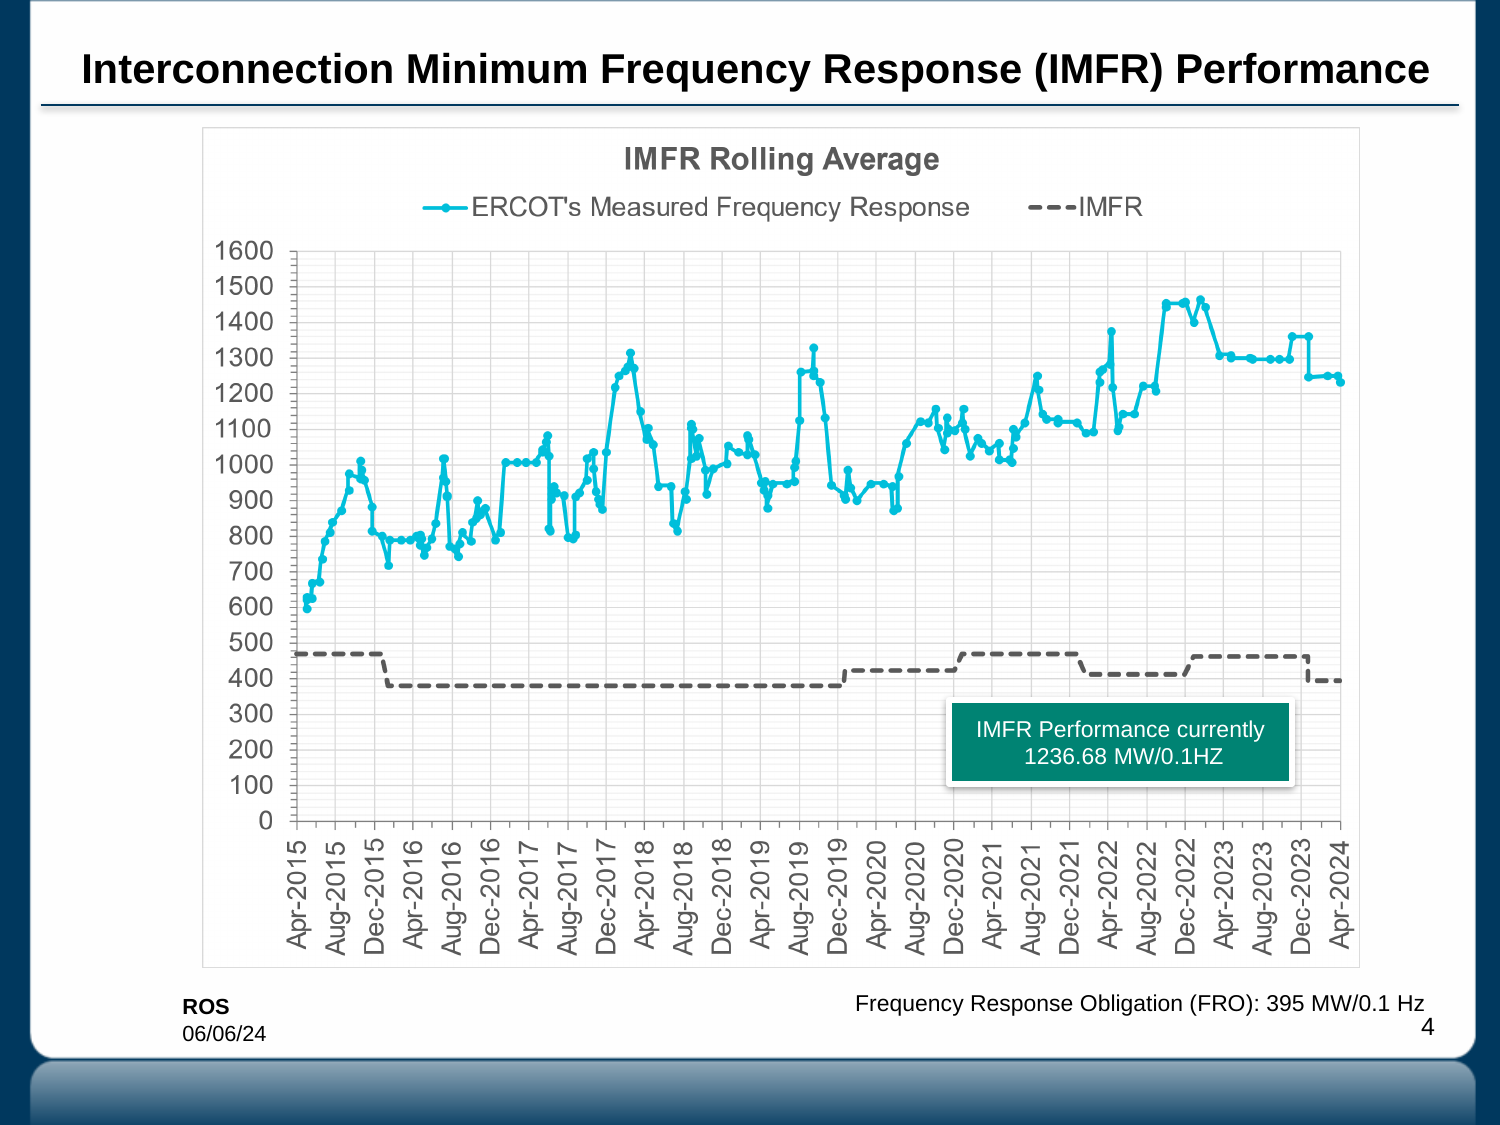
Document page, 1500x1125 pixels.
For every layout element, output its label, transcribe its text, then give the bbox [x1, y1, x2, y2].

title Interconnection Minimum Frequency Response (IMFR) Performance [62, 29, 1450, 106]
picture [0, 0, 1500, 1125]
text_box Frequency Response Obligation (FRO): 395 MW/0.1 Hz [840, 981, 1450, 1024]
